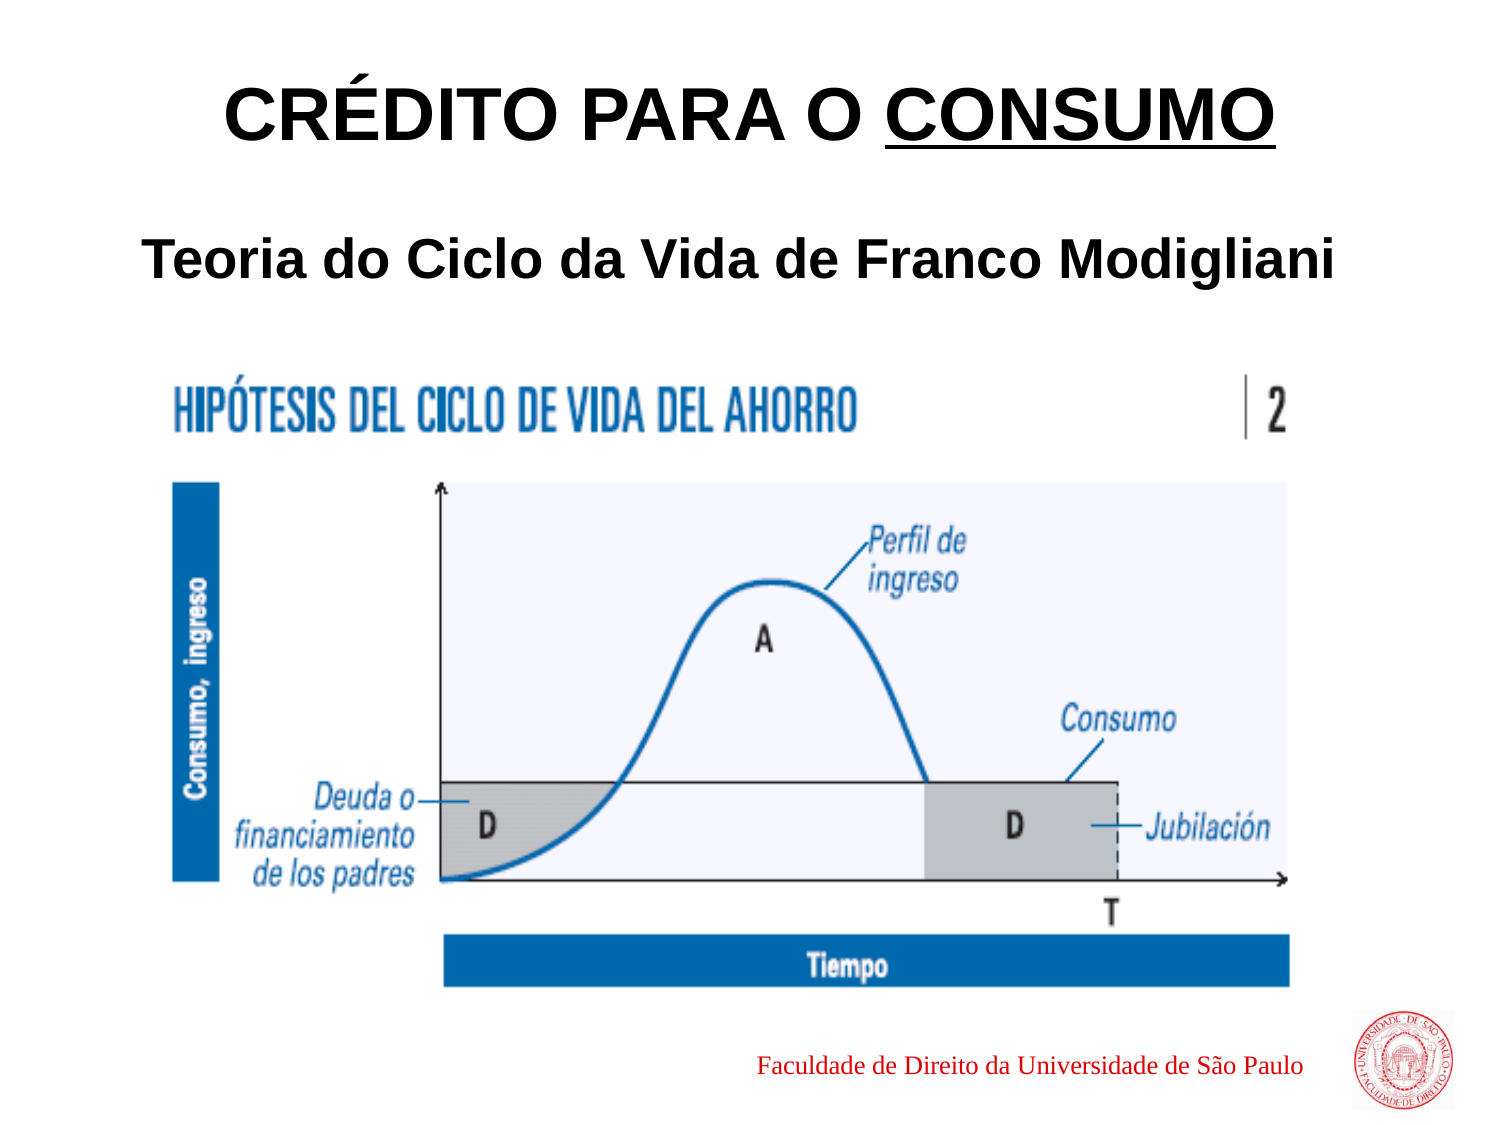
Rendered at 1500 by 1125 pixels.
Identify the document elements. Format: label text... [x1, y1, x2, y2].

picture [158, 349, 1304, 1002]
picture [1352, 1010, 1455, 1110]
text_box Faculdade de Direito da Universidade de São Paulo [705, 1040, 1346, 1088]
subtitle Teoria do Ciclo da Vida de Franco Modigliani [64, 214, 1400, 298]
text_box CRÉDITO PARA O CONSUMO [29, 40, 1471, 181]
